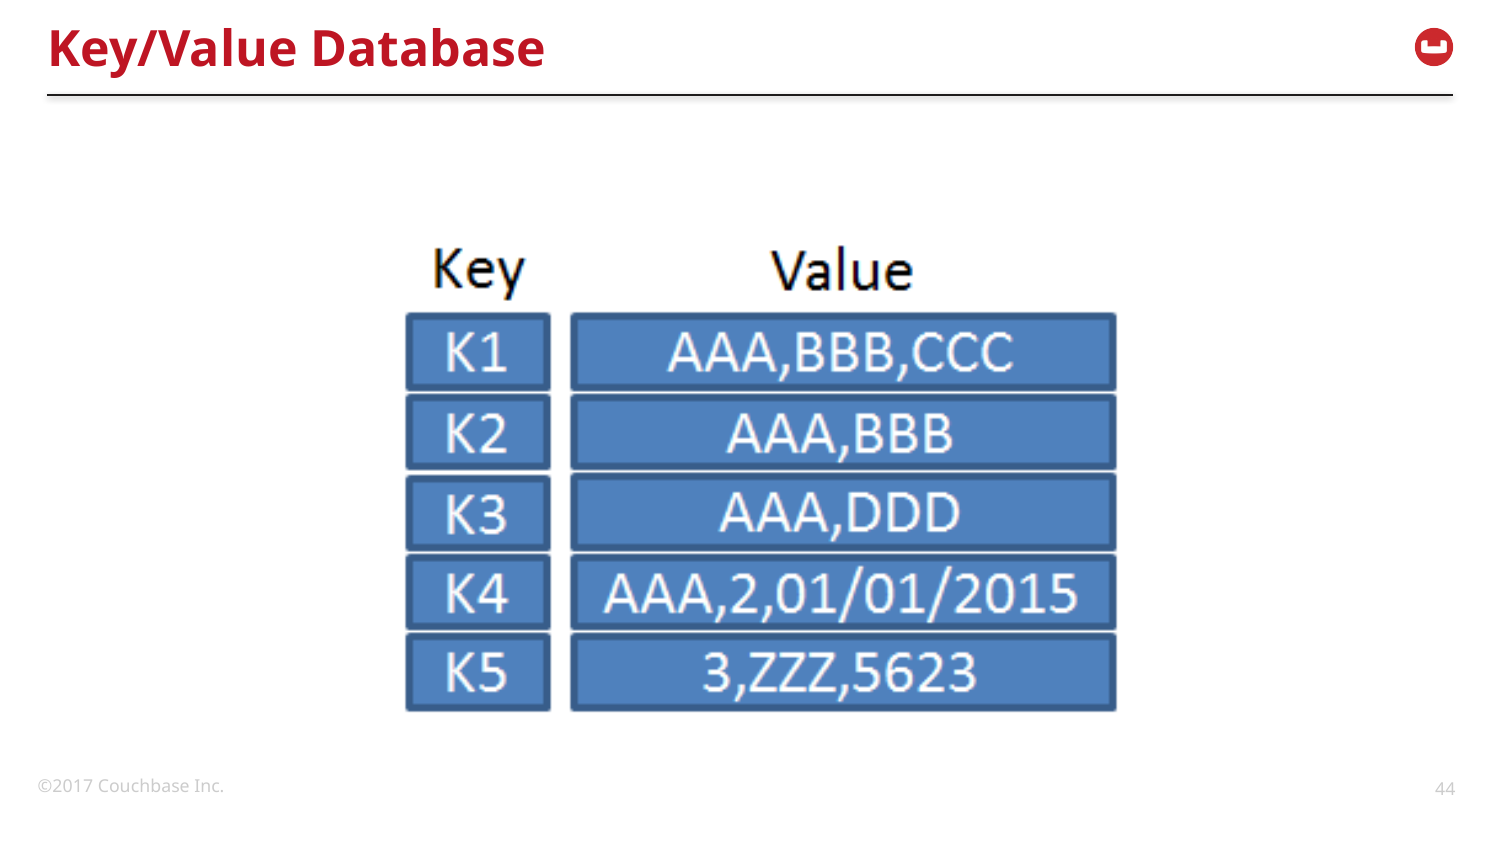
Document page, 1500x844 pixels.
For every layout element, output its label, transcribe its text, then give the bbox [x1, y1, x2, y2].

picture [1414, 27, 1454, 67]
title Key/Value Database [32, 7, 1345, 96]
picture [394, 226, 1133, 727]
